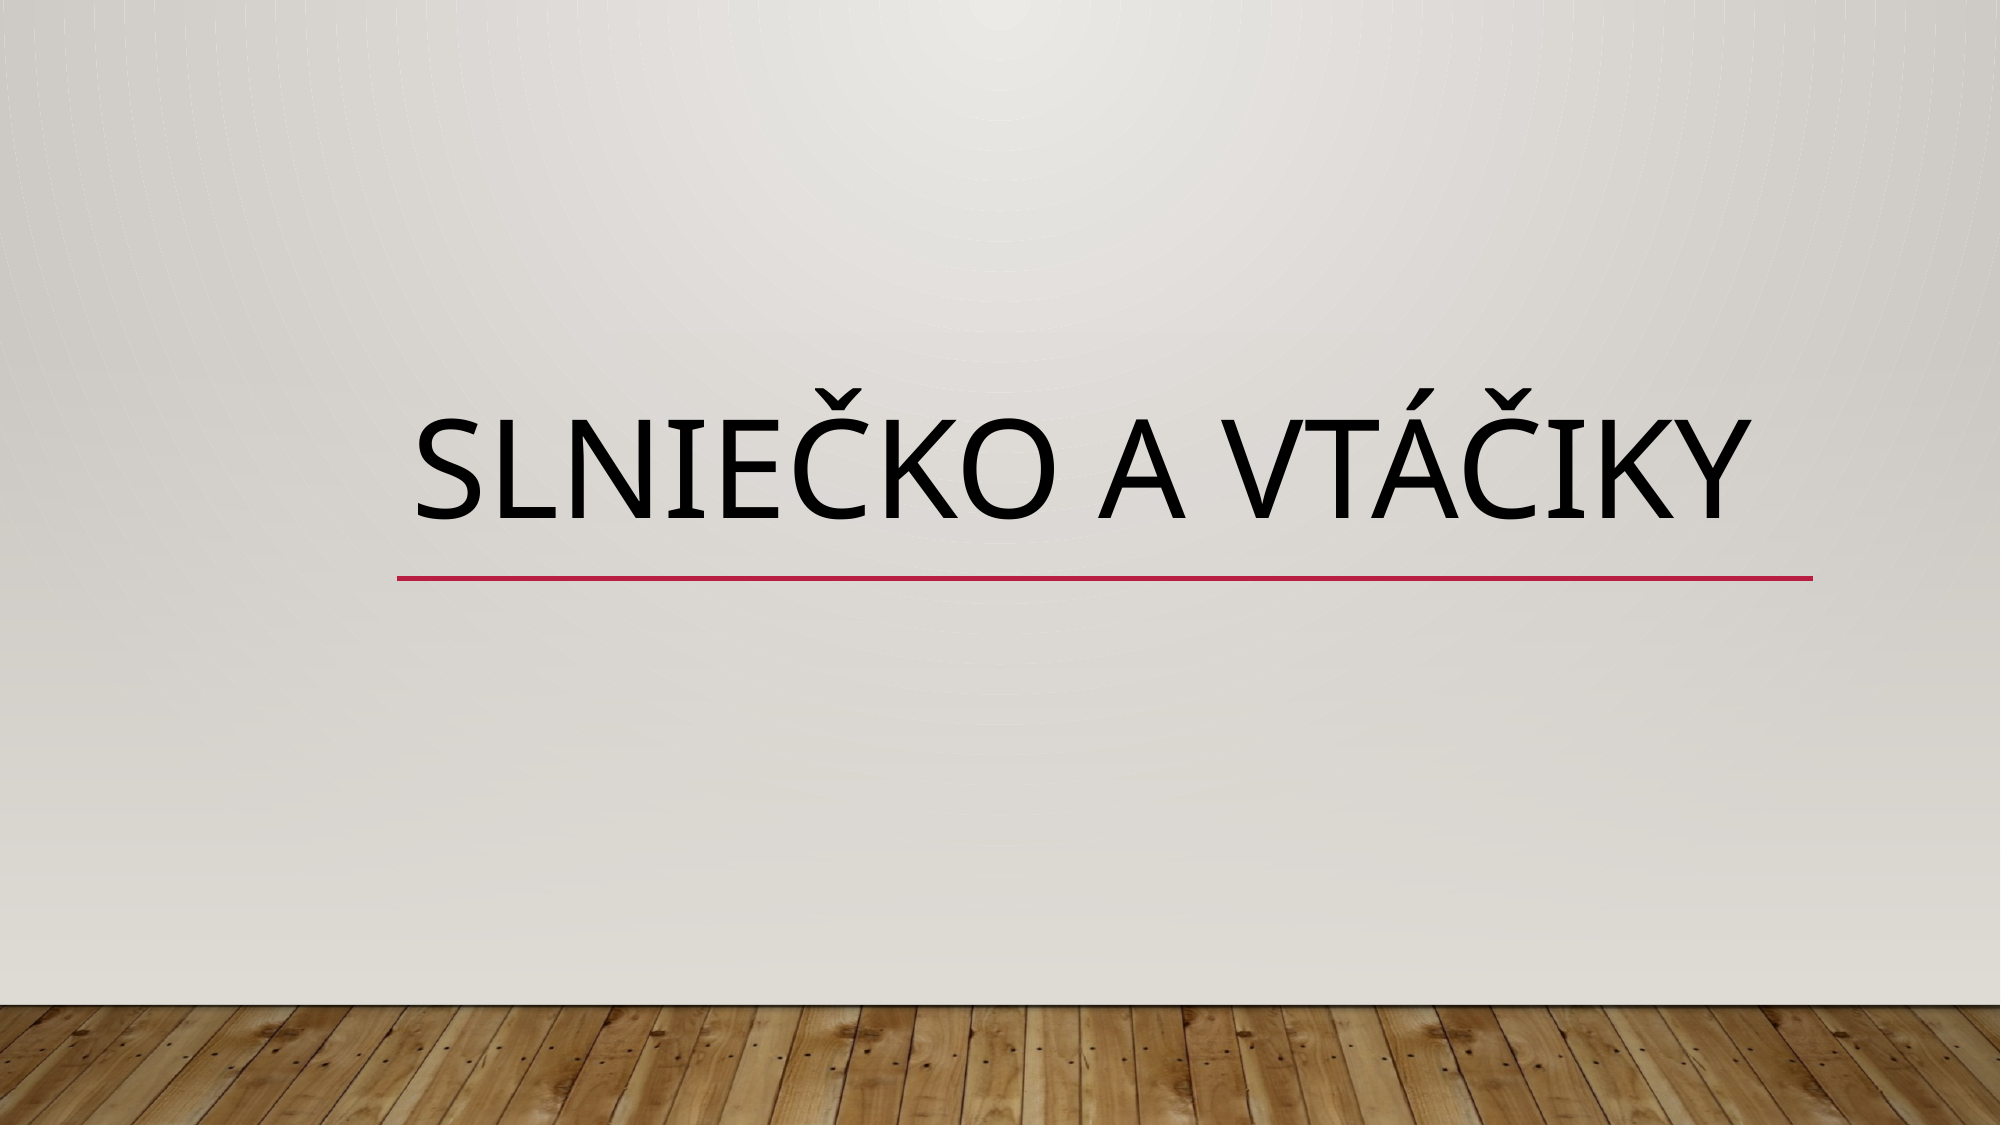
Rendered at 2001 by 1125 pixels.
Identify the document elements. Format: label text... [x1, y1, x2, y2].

picture [0, 1005, 2000, 1125]
title Slniečko a vtáčiky [396, 131, 1814, 549]
